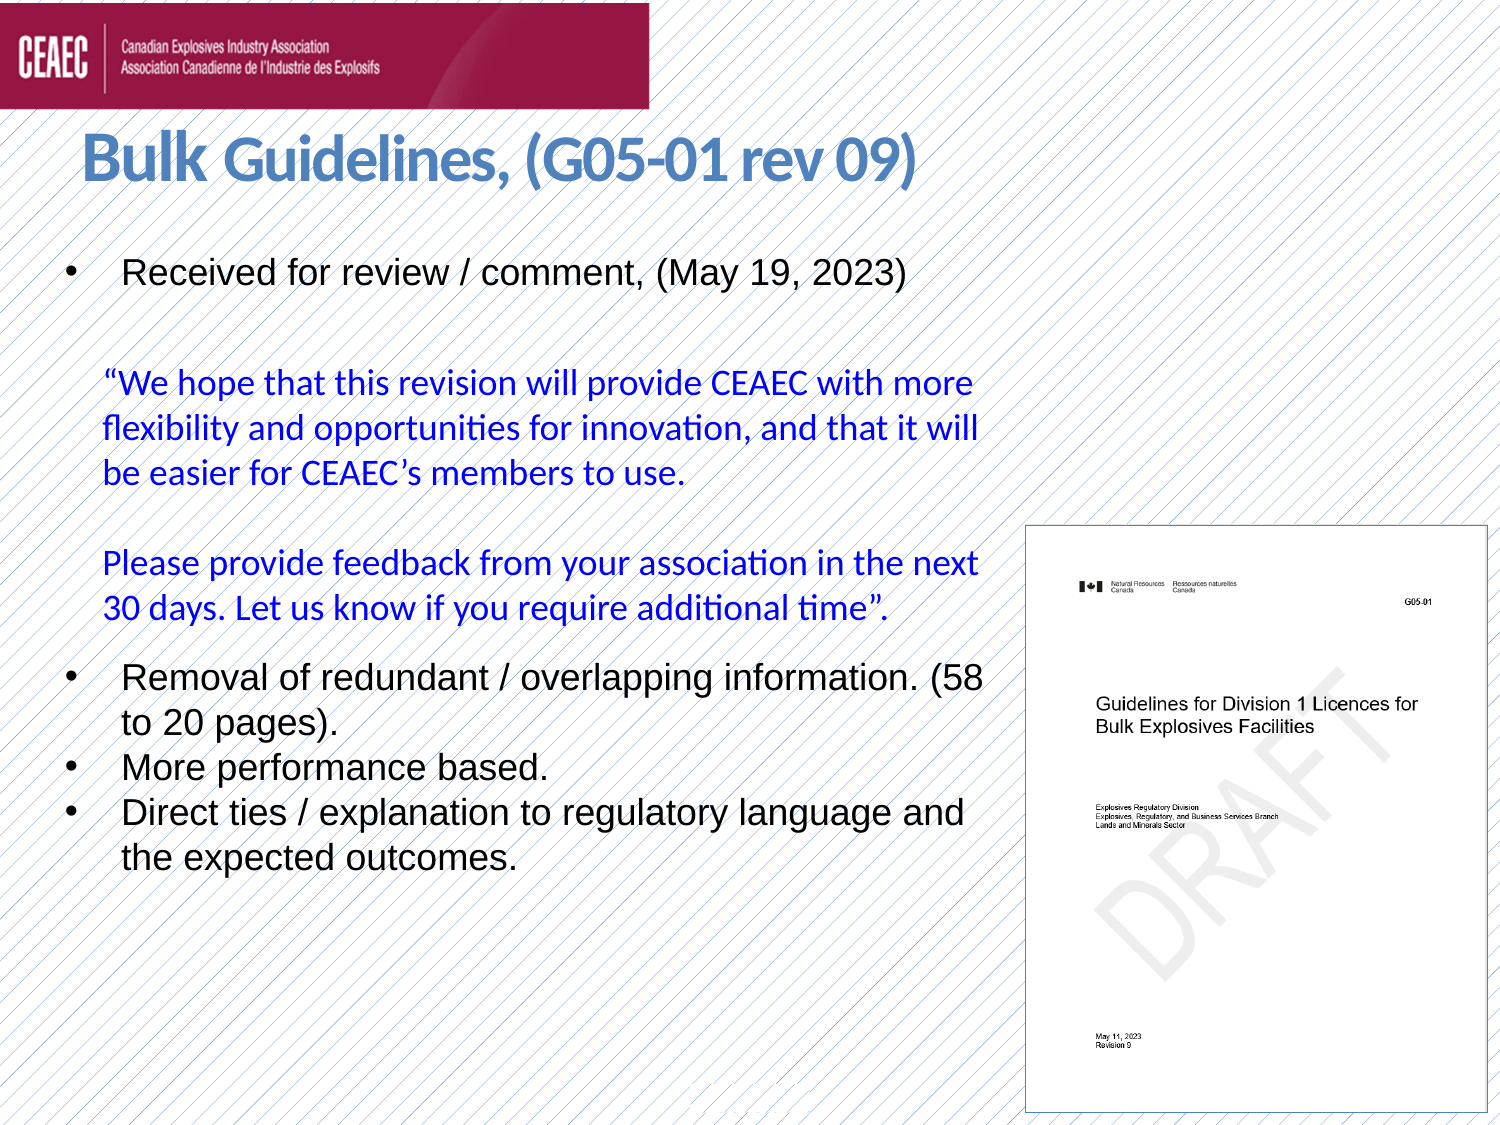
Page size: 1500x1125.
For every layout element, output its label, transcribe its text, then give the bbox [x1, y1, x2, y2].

picture [0, 2, 651, 111]
text_box “We hope that this revision will provide CEAEC with more flexibility and opportunities for innovation, and that it will be easier for CEAEC’s members to use. Please provide feedback from your association in the next 30 days. Let us know if you require additional time”. [87, 305, 1025, 643]
picture [1024, 524, 1488, 1113]
text_box Received for review / comment, (May 19, 2023) Removal of redundant / overlapping information. (58 to 20 pages). More performance based. Direct ties / explanation to regulatory language and the expected outcomes. [49, 237, 1025, 963]
text_box Bulk Guidelines, (G05-01 rev 09) [66, 89, 1350, 216]
